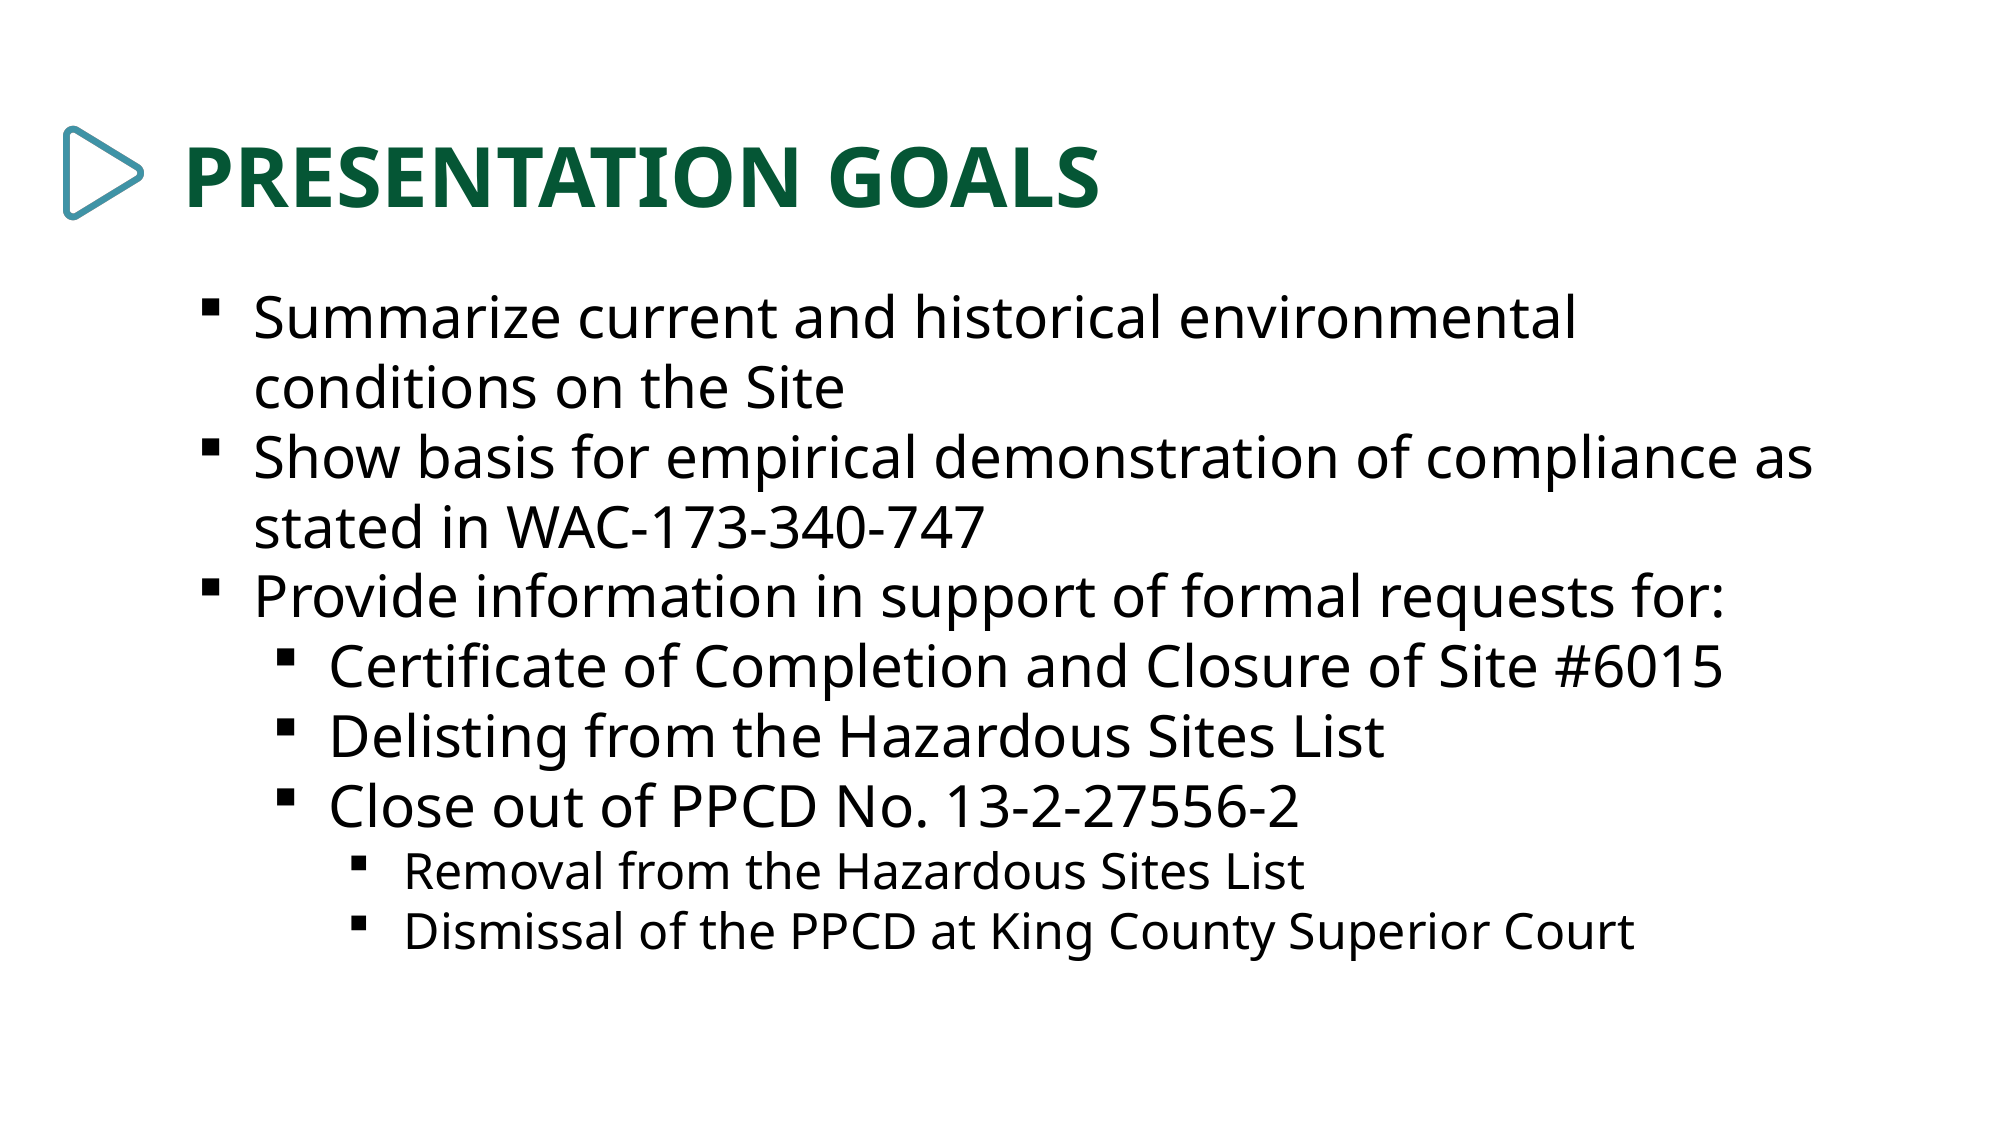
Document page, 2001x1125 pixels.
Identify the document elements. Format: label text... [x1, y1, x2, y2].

title Presentation goals [182, 74, 1641, 272]
text_box Summarize current and historical environmental conditions on the Site Show basis for empirical demonstration of compliance as stated in WAC-173-340-747 Provide information in support of formal requests for: Certificate of Completion and Closure of Site #6015 Delisting from the Hazardous Sites List Close out of PPCD No. 13-2-27556-2 Removal from the Hazardous Sites List Dismissal of the PPCD at King County Superior Court [182, 272, 1836, 1107]
picture [63, 119, 144, 227]
